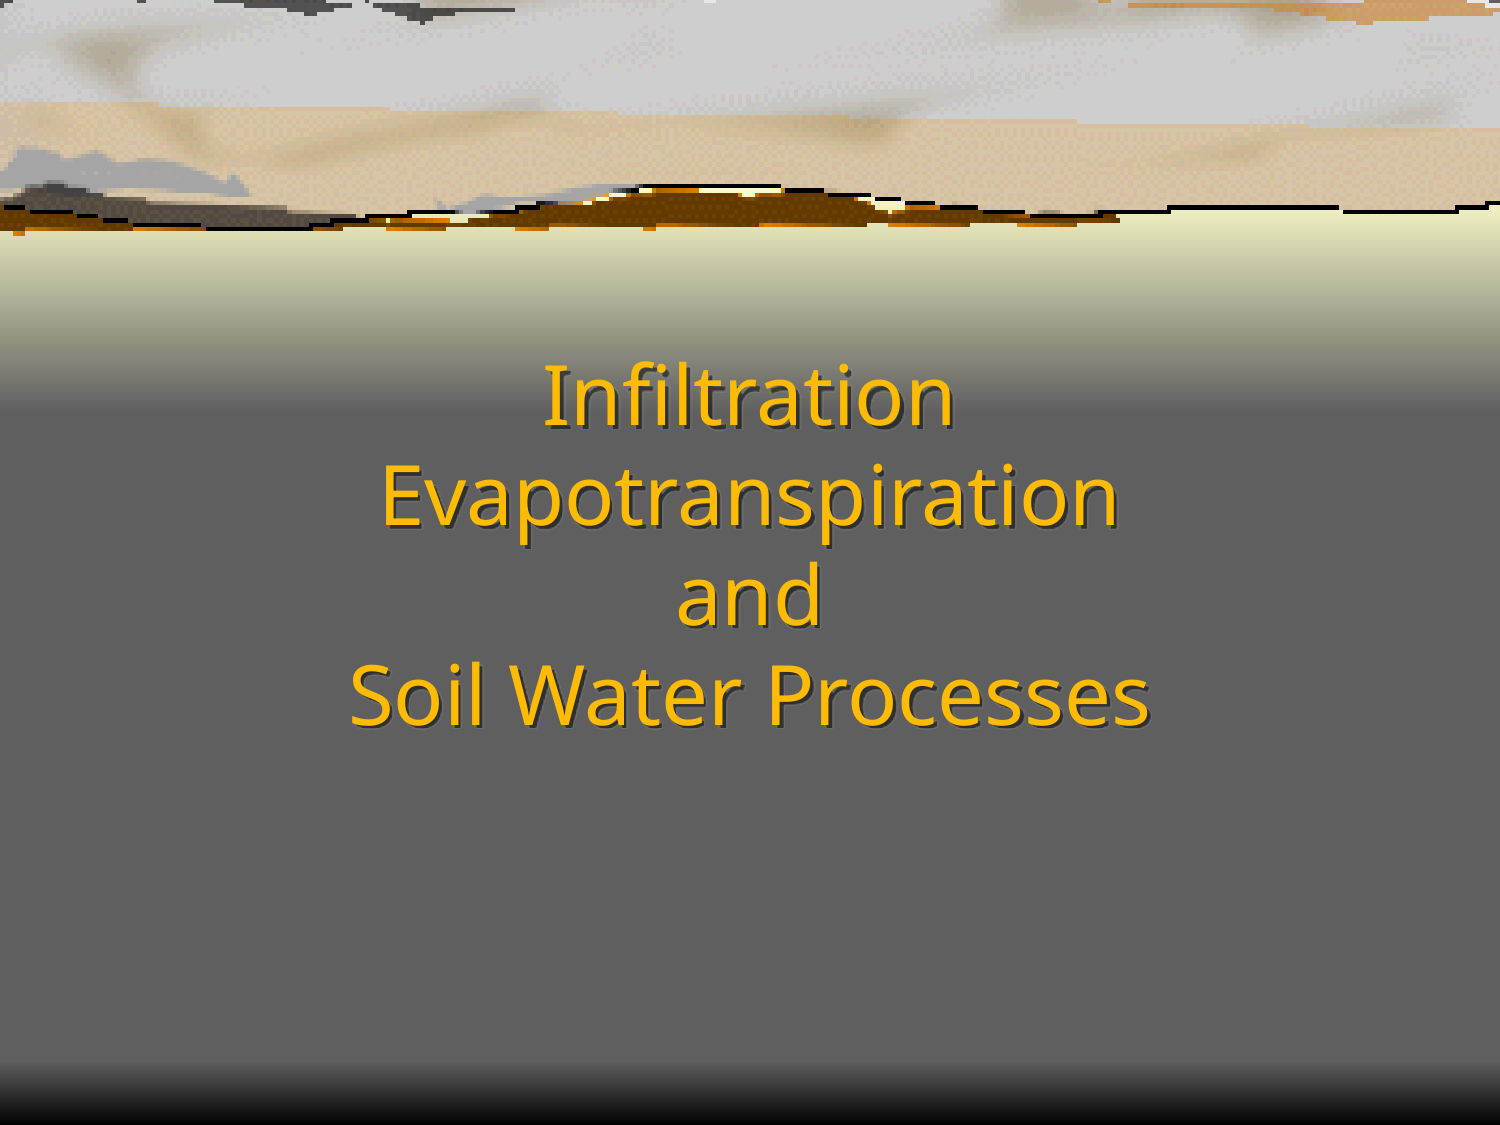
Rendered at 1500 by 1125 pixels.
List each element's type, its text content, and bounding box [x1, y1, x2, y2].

picture [0, 0, 1500, 236]
title Infiltration Evapotranspiration and Soil Water Processes [112, 562, 1388, 750]
